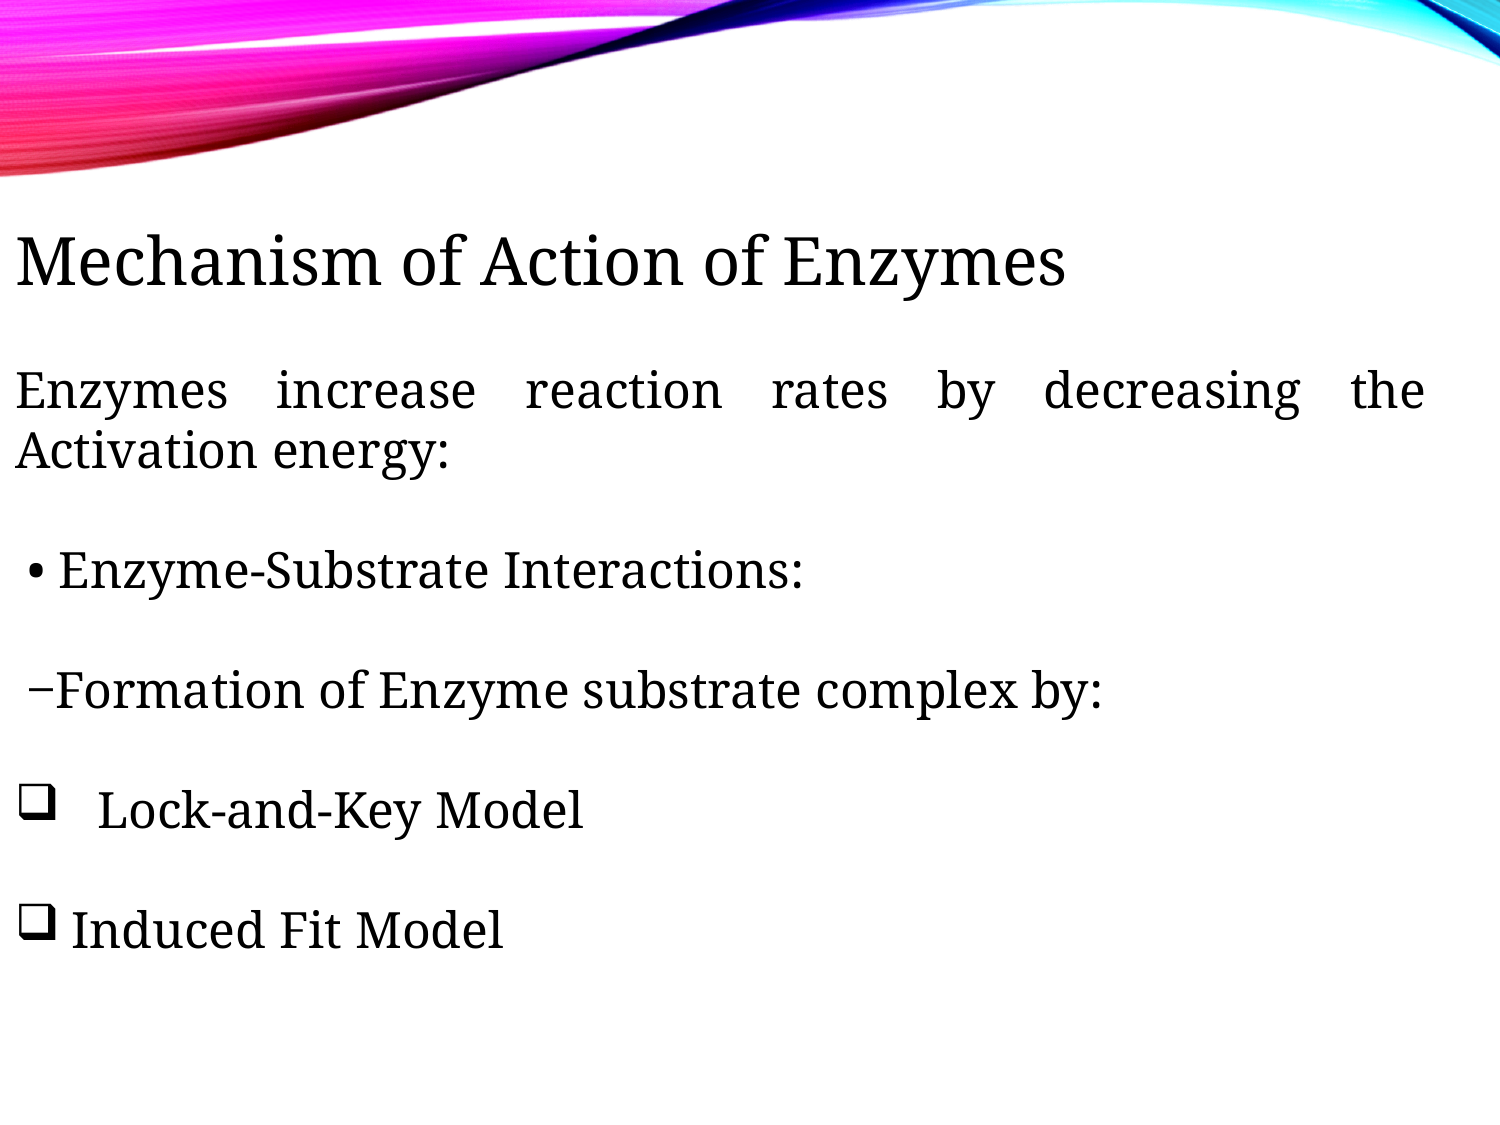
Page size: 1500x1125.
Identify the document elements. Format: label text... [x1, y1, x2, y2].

text_box Mechanism of Action of Enzymes Enzymes increase reaction rates by decreasing the Activation energy: • Enzyme-Substrate Interactions: ‒Formation of Enzyme substrate complex by: Lock-and-Key Model Induced Fit Model [0, 210, 1442, 966]
picture [0, 0, 1500, 178]
